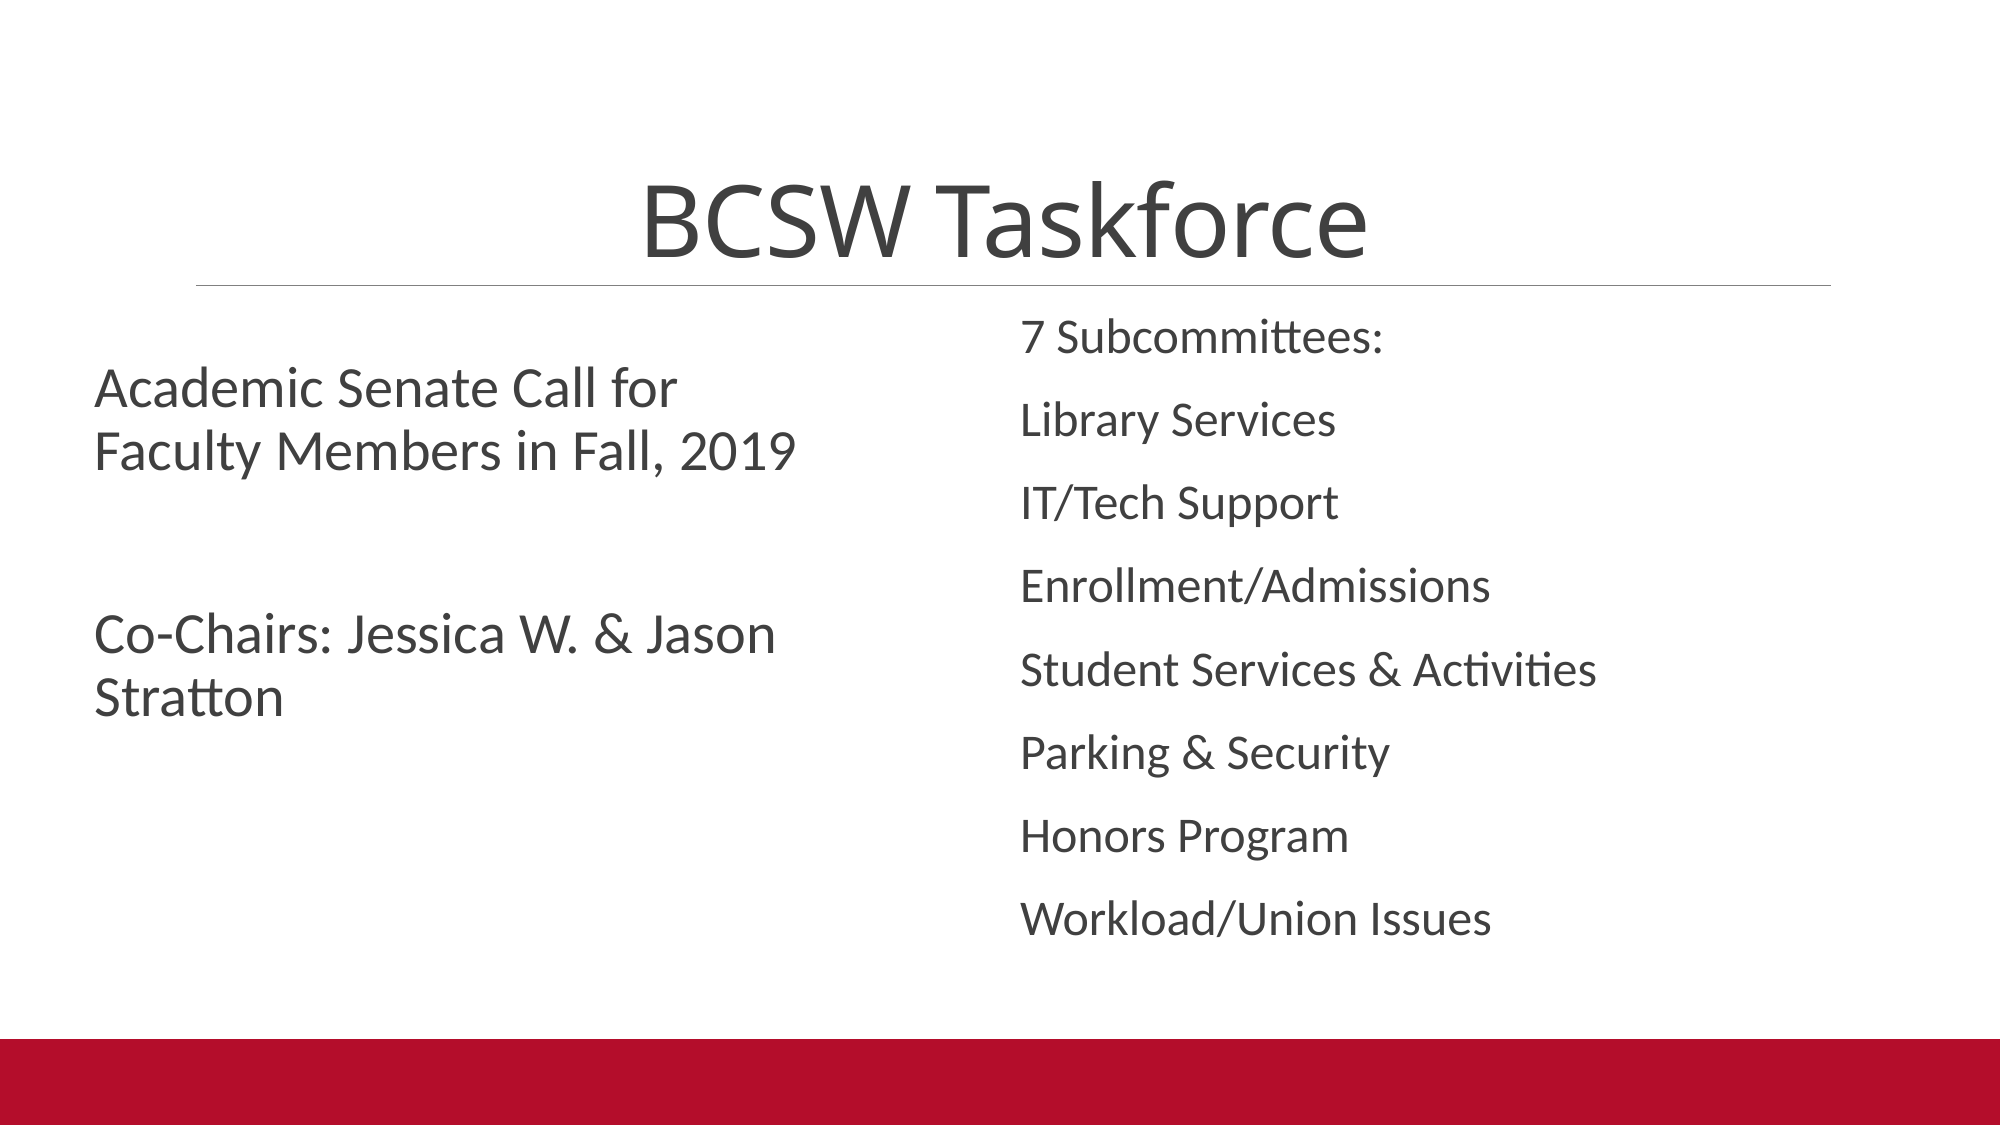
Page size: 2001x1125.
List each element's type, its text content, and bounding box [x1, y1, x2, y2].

list Academic Senate Call for Faculty Members in Fall, 2019 Co-Chairs: Jessica W. & Jason Stratton [79, 349, 859, 963]
title BCSW Taskforce [180, 47, 1830, 285]
list 7 Subcommittees: Library Services IT/Tech Support Enrollment/Admissions Student Services & Activities Parking & Security Honors Program Workload/Union Issues [1020, 302, 1945, 1036]
